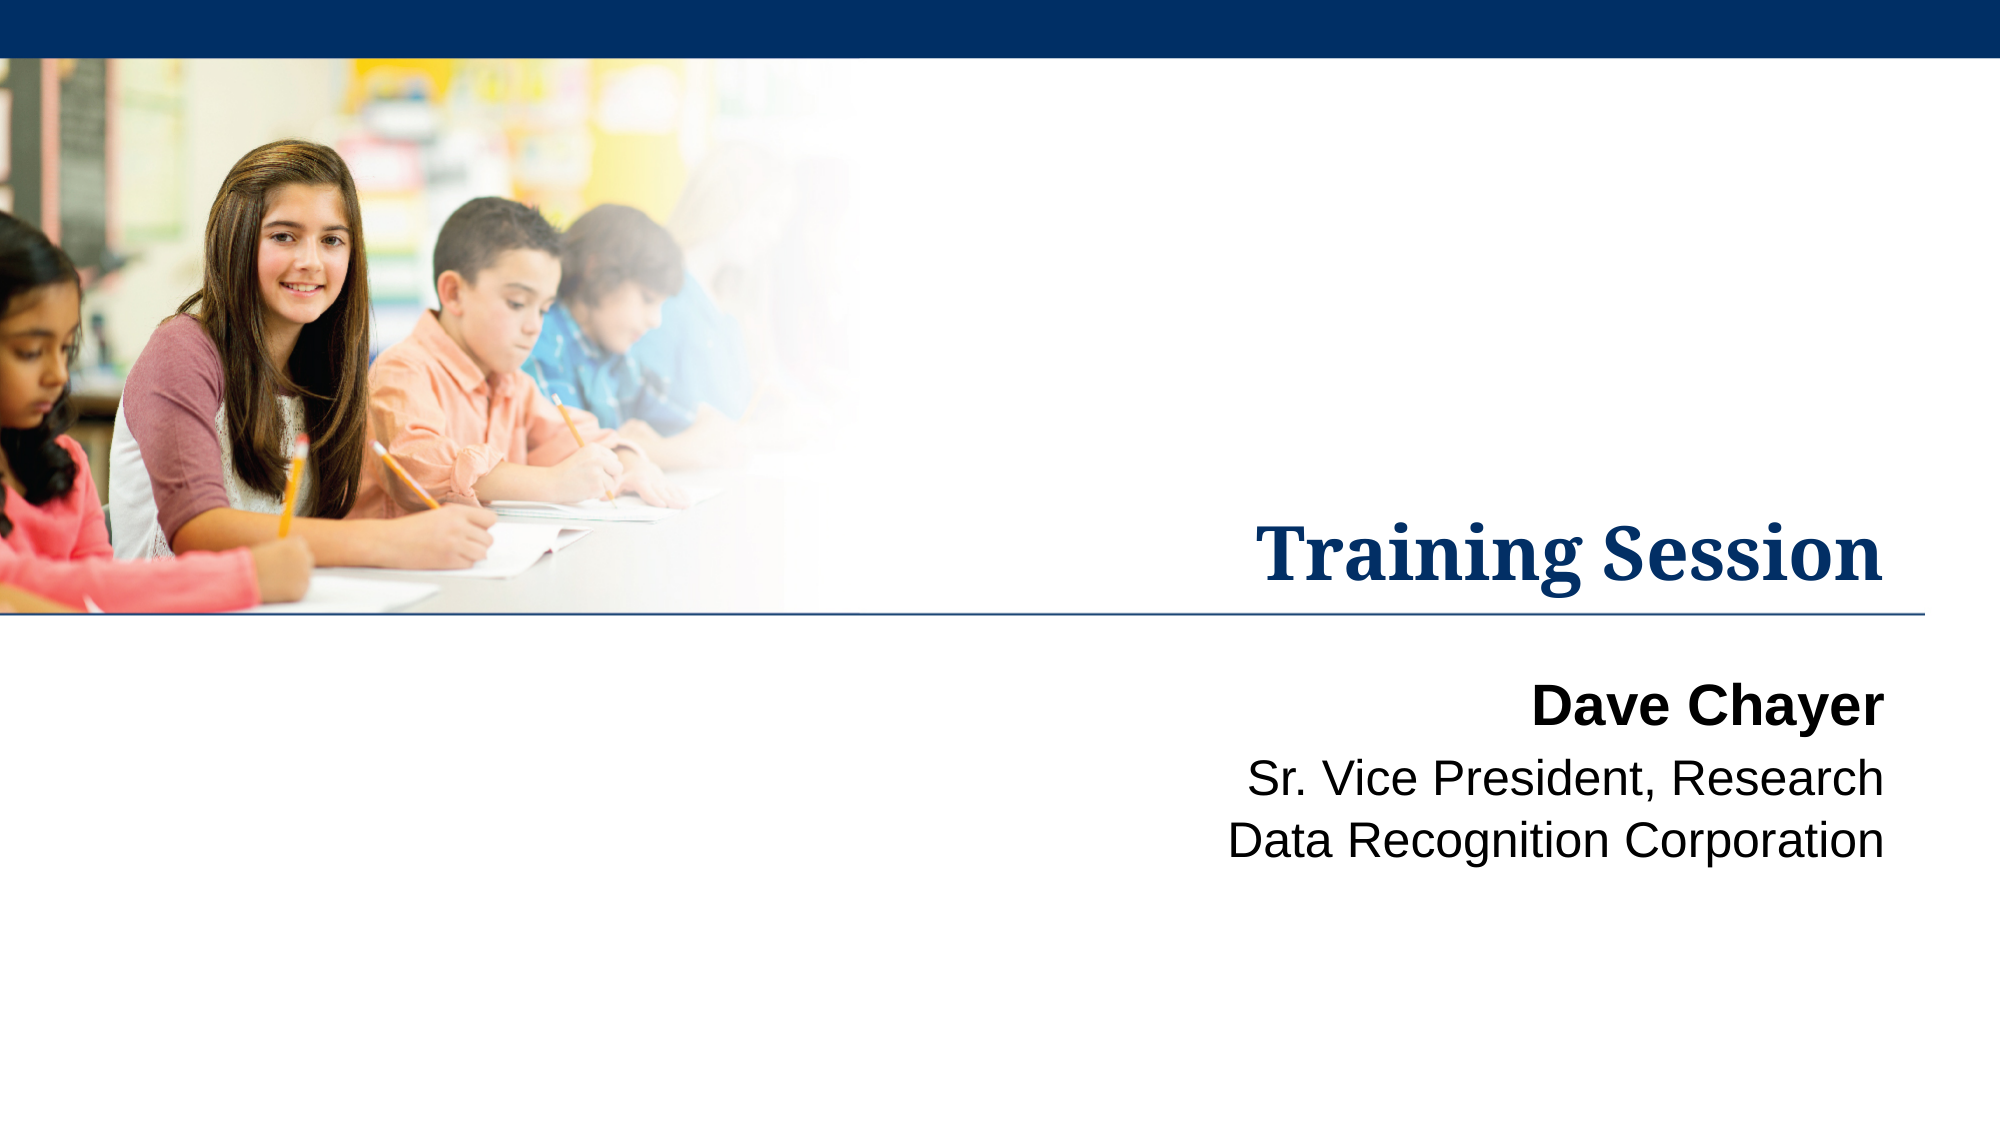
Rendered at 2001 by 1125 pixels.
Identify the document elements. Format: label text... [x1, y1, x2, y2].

picture [0, 0, 2000, 1125]
title Training Session [300, 497, 1900, 633]
list Dave Chayer Sr. Vice President, Research Data Recognition Corporation [634, 660, 1900, 938]
